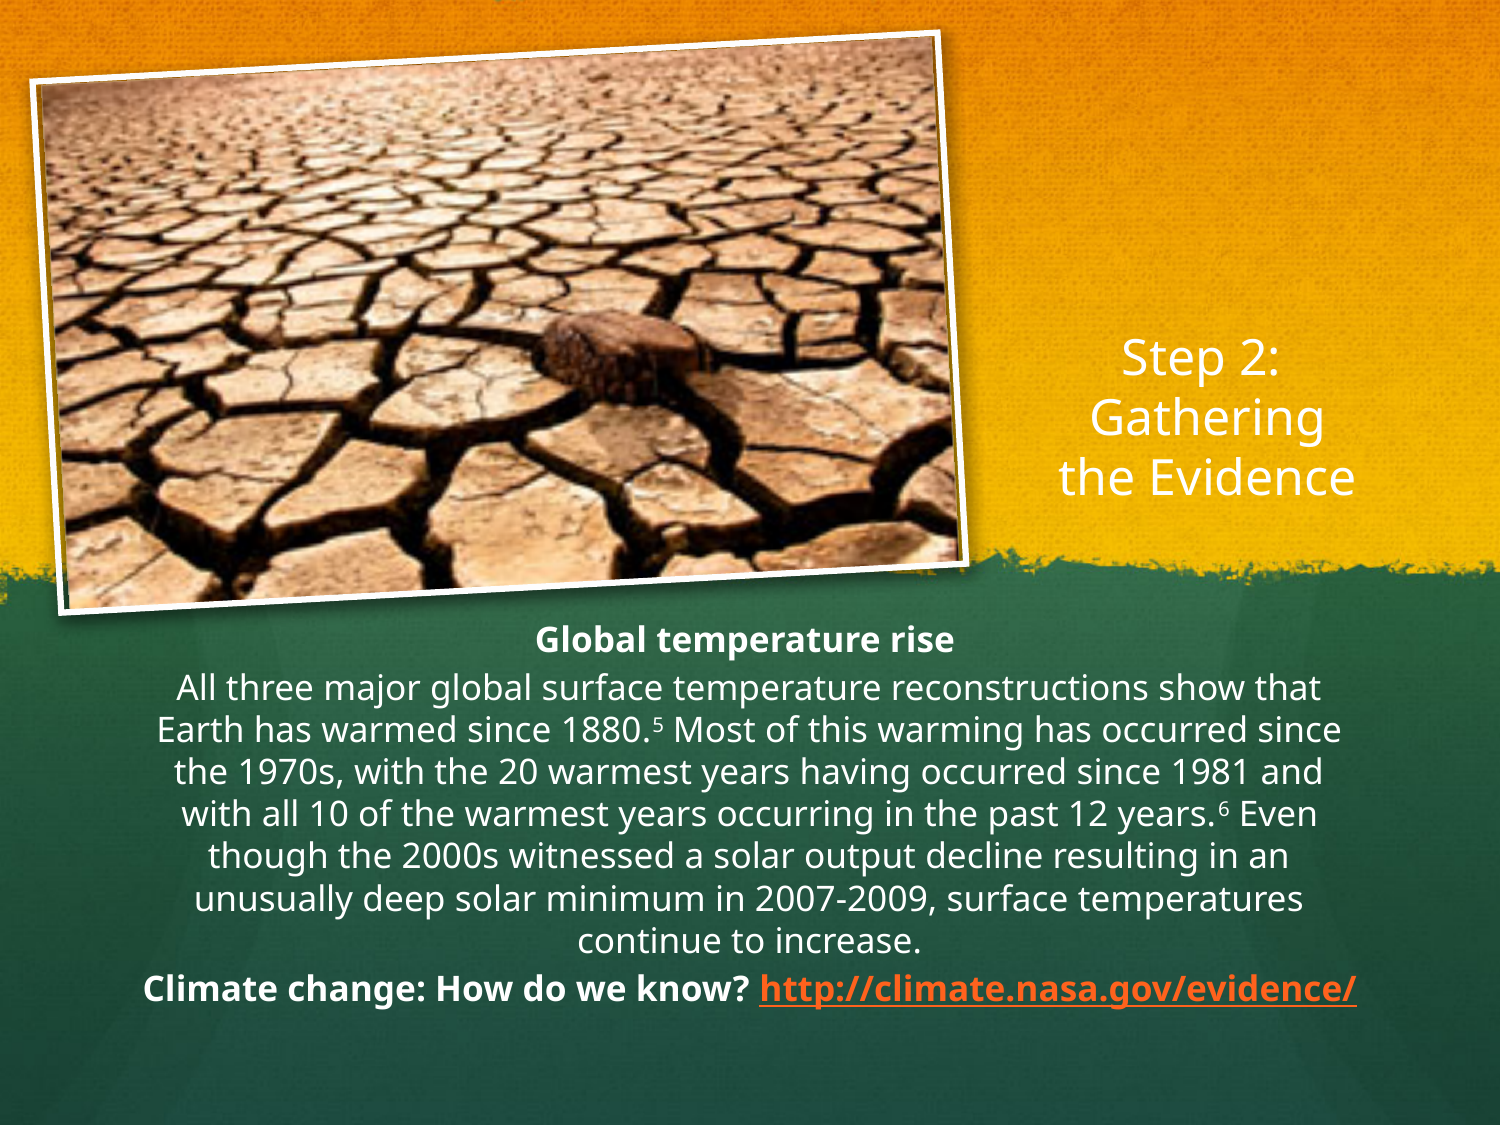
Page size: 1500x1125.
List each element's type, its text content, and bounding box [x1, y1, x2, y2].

list Global temperature rise All three major global surface temperature reconstructions show that Earth has warmed since 1880.5 Most of this warming has occurred since the 1970s, with the 20 warmest years having occurred since 1981 and with all 10 of the warmest years occurring in the past 12 years.6 Even though the 2000s witnessed a solar output decline resulting in an unusually deep solar minimum in 2007-2009, surface temperatures continue to increase. Climate change: How do we know? http://climate.nasa.gov/evidence/ [125, 609, 1375, 1068]
picture [0, 0, 1500, 1125]
title Step 2: Gathering the Evidence [1041, 145, 1375, 514]
